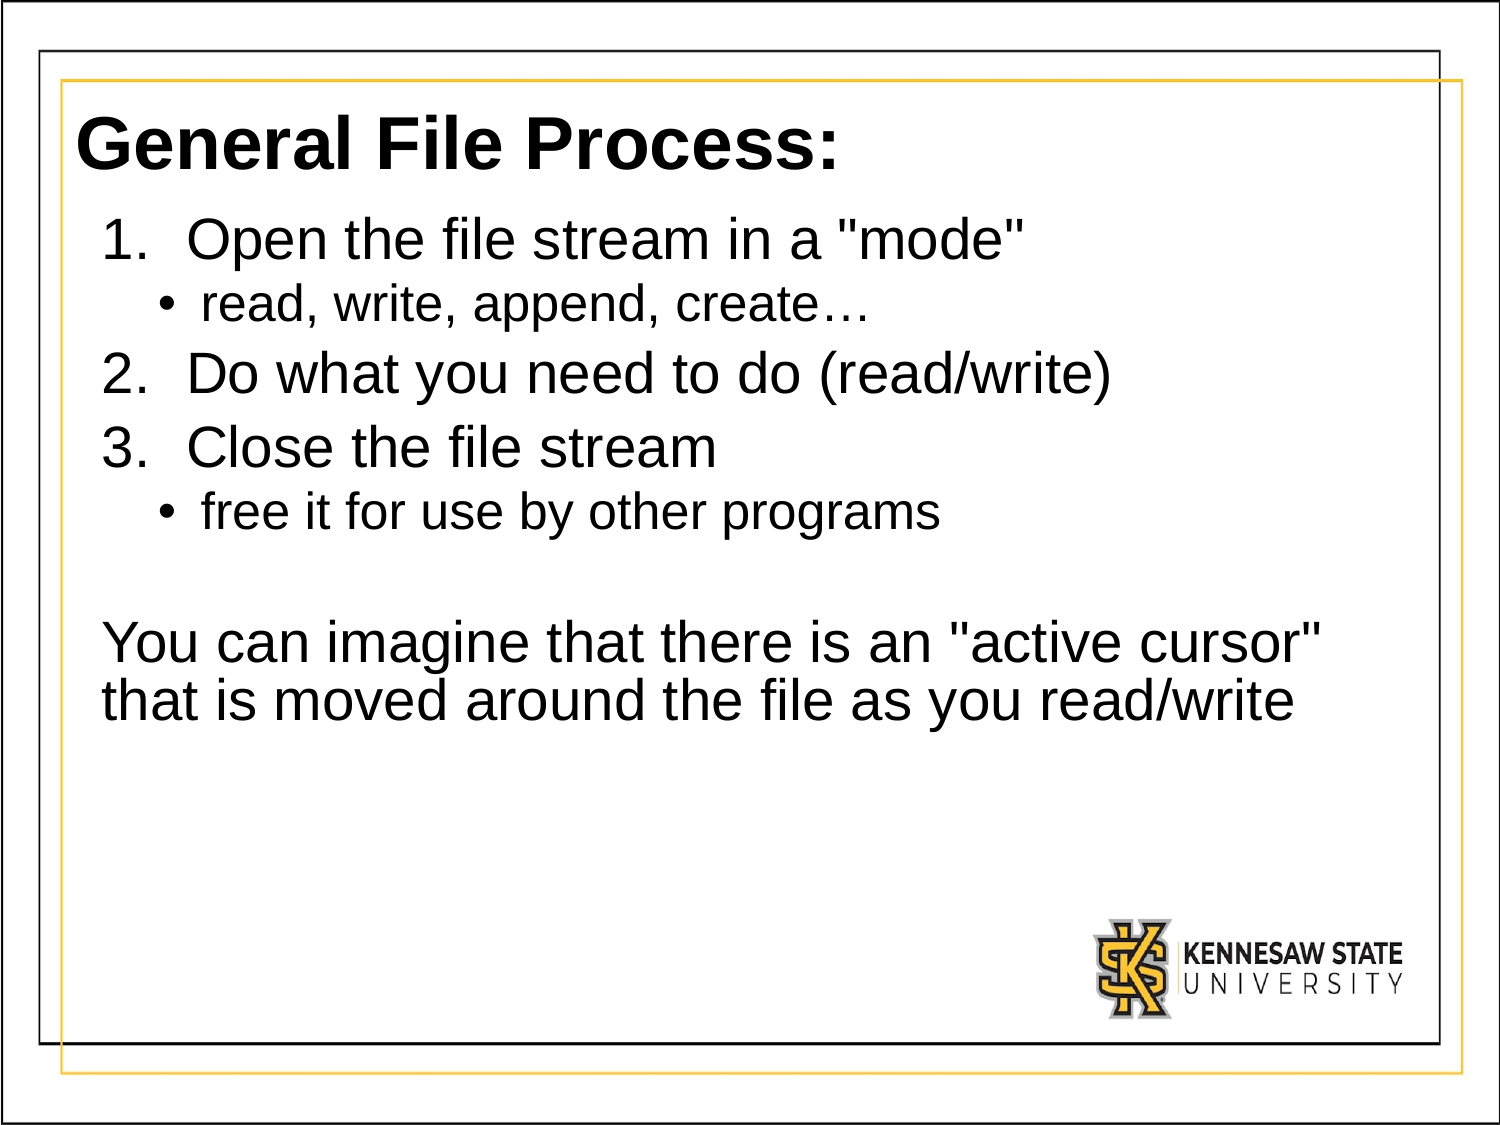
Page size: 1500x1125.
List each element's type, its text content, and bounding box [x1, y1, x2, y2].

list Open the file stream in a "mode" read, write, append, create… Do what you need to do (read/write) Close the file stream free it for use by other programs You can imagine that there is an "active cursor" that is moved around the file as you read/write [86, 205, 1442, 1029]
picture [0, 0, 1500, 1125]
title General File Process: [60, 83, 1442, 210]
